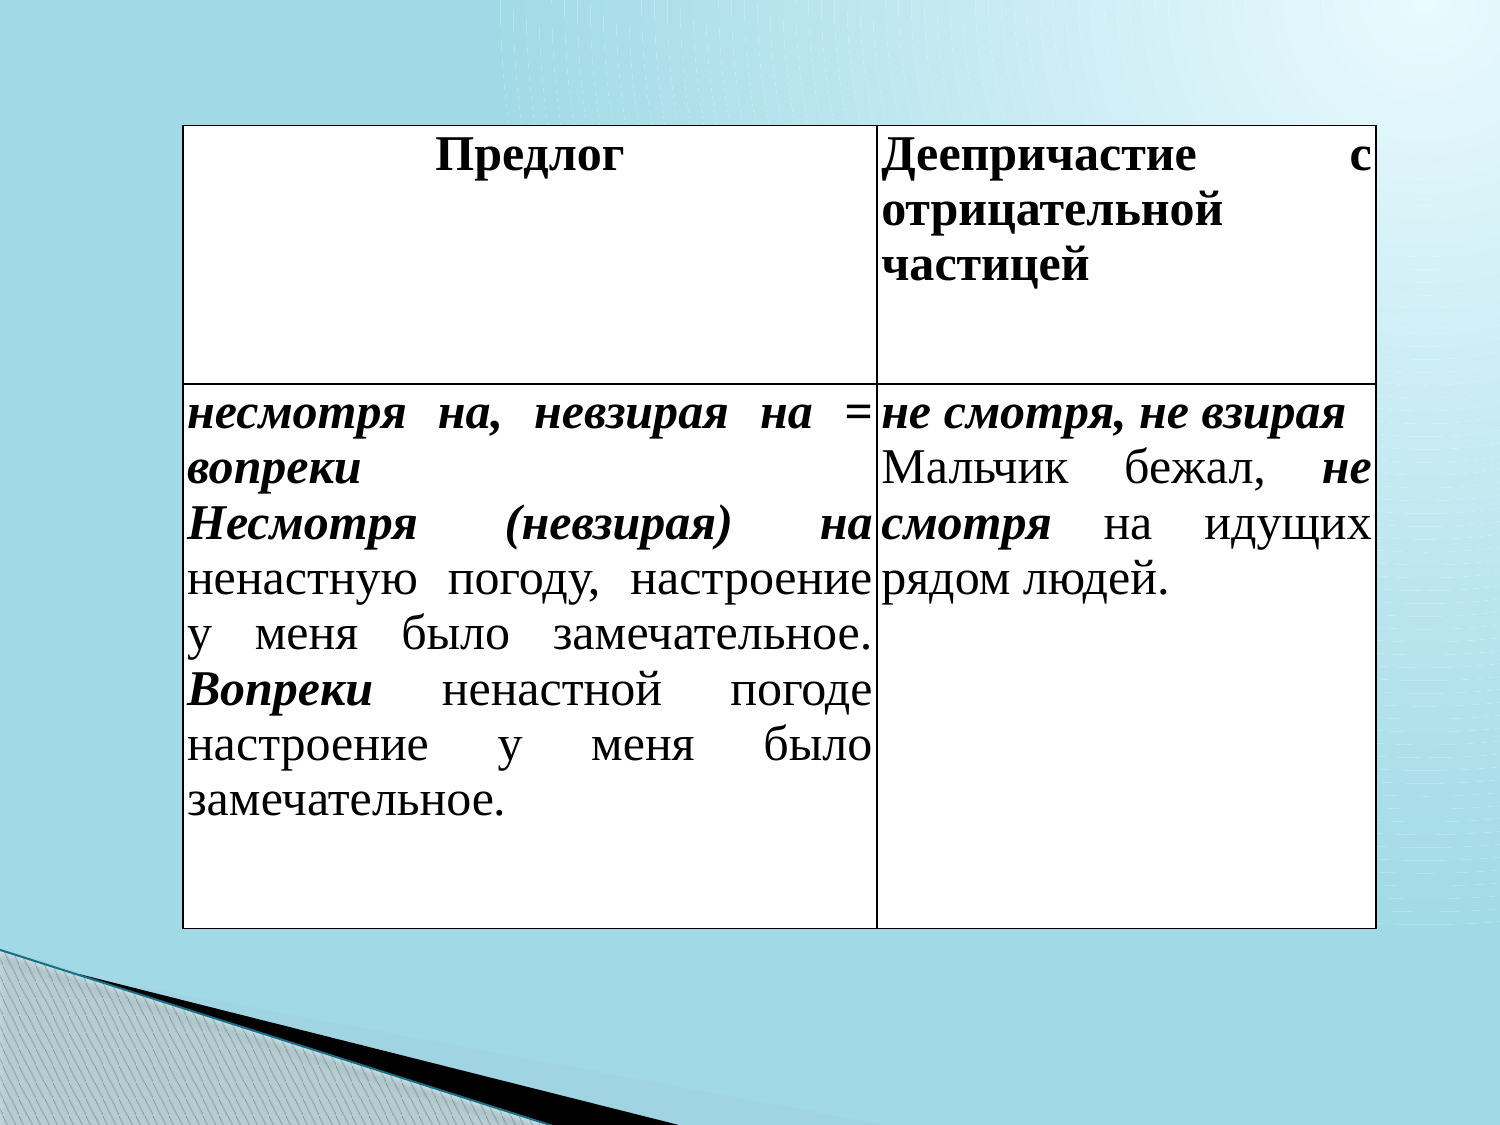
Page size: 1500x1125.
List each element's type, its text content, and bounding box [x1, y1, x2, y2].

table_header Предлог [184, 126, 876, 383]
table_cell не смотря, не взирая Мальчик бежал, не смотря на идущих рядом людей. [878, 385, 1375, 928]
table_cell несмотря на, невзирая на = вопреки Несмотря (невзирая) на ненастную погоду, настроение у меня было замечательное. Вопреки ненастной погоде настроение у меня было замечательное. [184, 385, 876, 928]
table_header Деепричастие с отрицательной частицей [878, 126, 1375, 383]
